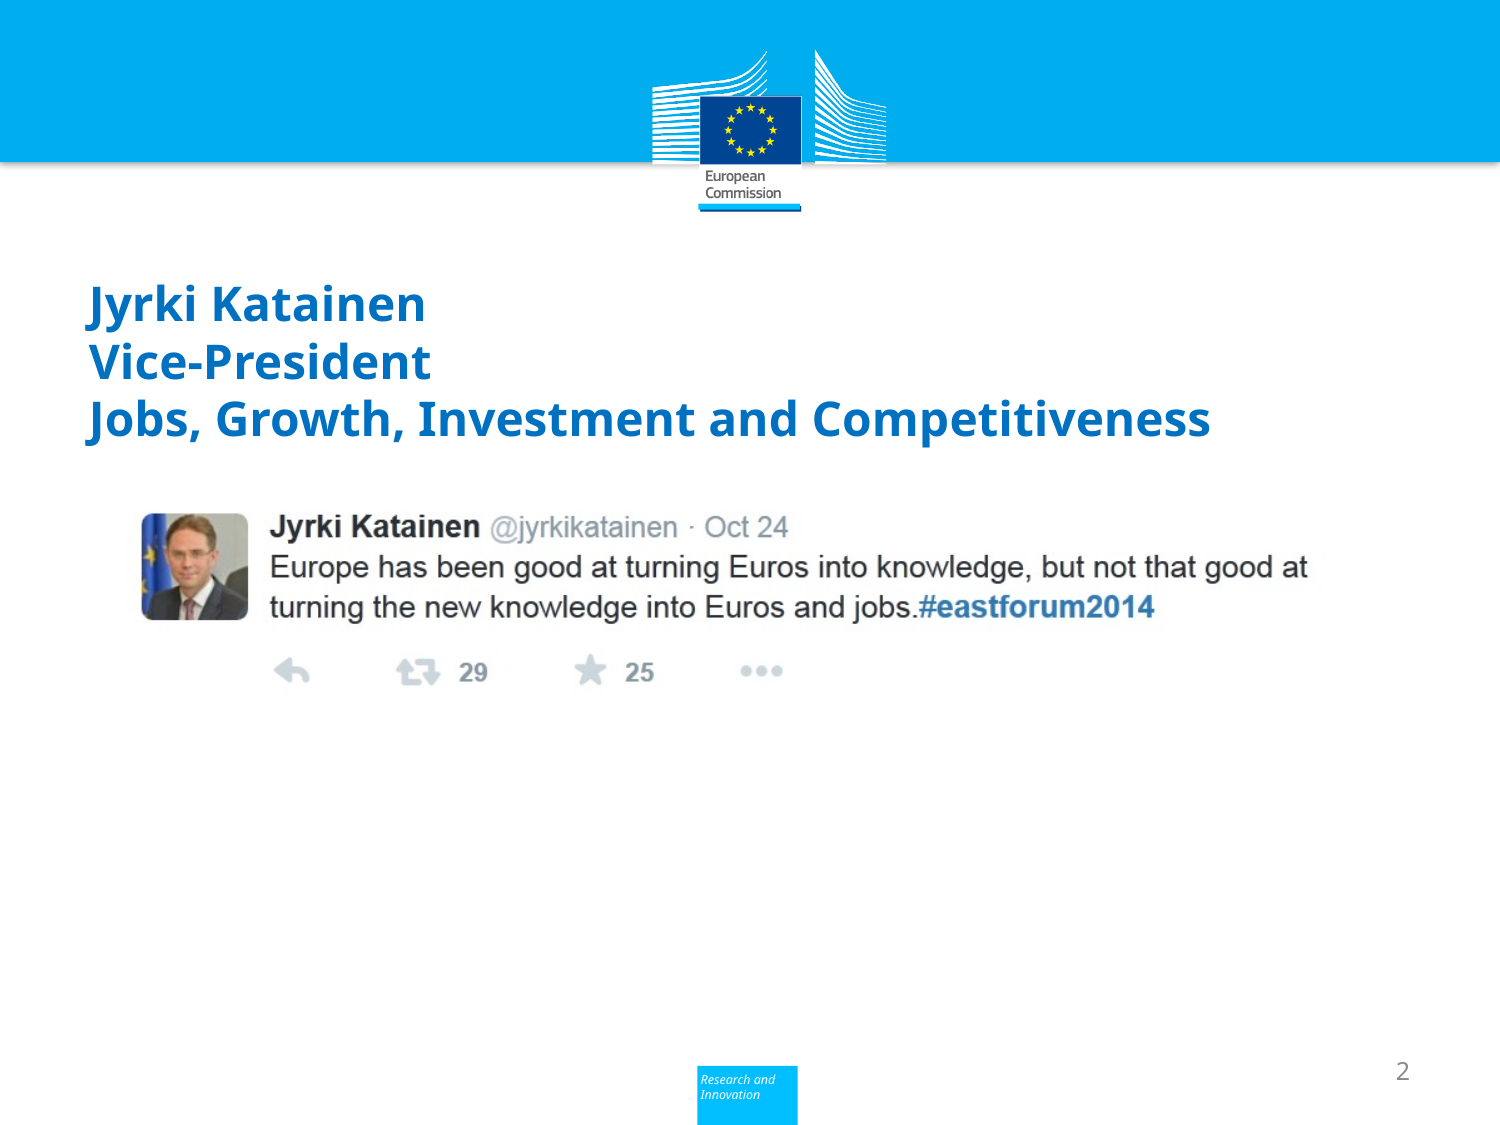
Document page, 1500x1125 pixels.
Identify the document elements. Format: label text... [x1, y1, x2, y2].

slide_number 2 [1074, 1042, 1425, 1103]
title Jyrki Katainen Vice-President Jobs, Growth, Investment and Competitiveness [75, 267, 1425, 389]
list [123, 491, 1351, 704]
